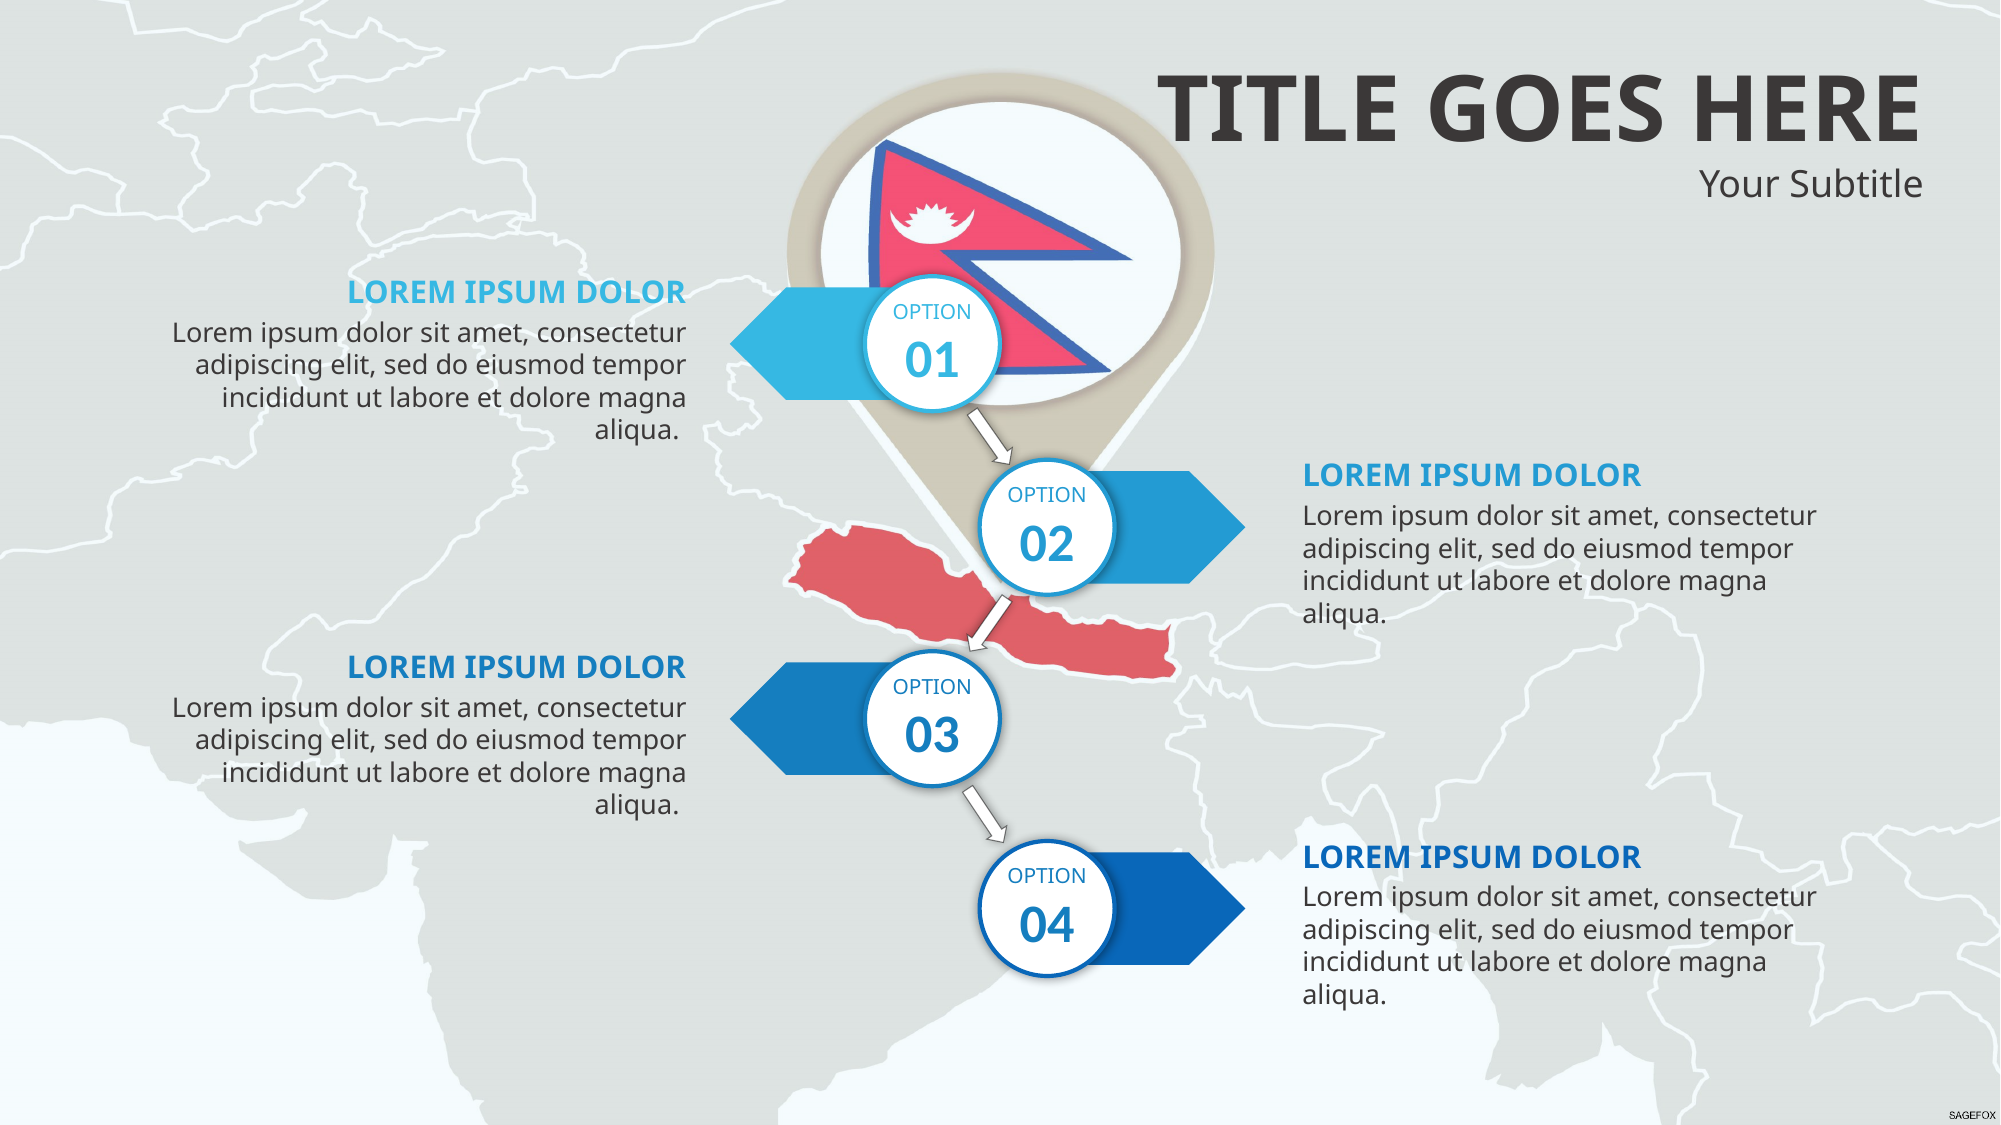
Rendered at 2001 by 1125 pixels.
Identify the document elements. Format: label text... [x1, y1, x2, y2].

text_box OPTION 01 [885, 298, 980, 389]
text_box [863, 275, 1001, 413]
text_box OPTION 02 [999, 481, 1095, 572]
text_box LOREM IPSUM DOLOR Lorem ipsum dolor sit amet, consectetur adipiscing elit, sed do eiusmod tempor incididunt ut labore et dolore magna aliqua. [1287, 448, 1855, 636]
text_box [863, 650, 1001, 788]
text_box LOREM IPSUM DOLOR Lorem ipsum dolor sit amet, consectetur adipiscing elit, sed do eiusmod tempor incididunt ut labore et dolore magna aliqua. [134, 264, 702, 453]
text_box [1096, 469, 1247, 585]
text_box [978, 458, 1116, 596]
picture [1925, 0, 2001, 1125]
text_box [728, 661, 884, 777]
text_box [1097, 851, 1247, 966]
text_box TITLE GOES HERE Your Subtitle [1035, 42, 1939, 212]
text_box [0, 0, 2000, 1125]
text_box [728, 286, 884, 402]
text_box LOREM IPSUM DOLOR Lorem ipsum dolor sit amet, consectetur adipiscing elit, sed do eiusmod tempor incididunt ut labore et dolore magna aliqua. [134, 639, 702, 828]
text_box [978, 839, 1116, 978]
text_box OPTION 03 [885, 673, 980, 764]
text_box LOREM IPSUM DOLOR Lorem ipsum dolor sit amet, consectetur adipiscing elit, sed do eiusmod tempor incididunt ut labore et dolore magna aliqua. [1287, 829, 1855, 1017]
text_box [961, 784, 1009, 844]
text_box [965, 406, 1014, 466]
text_box [965, 593, 1014, 653]
text_box OPTION 04 [999, 863, 1095, 954]
